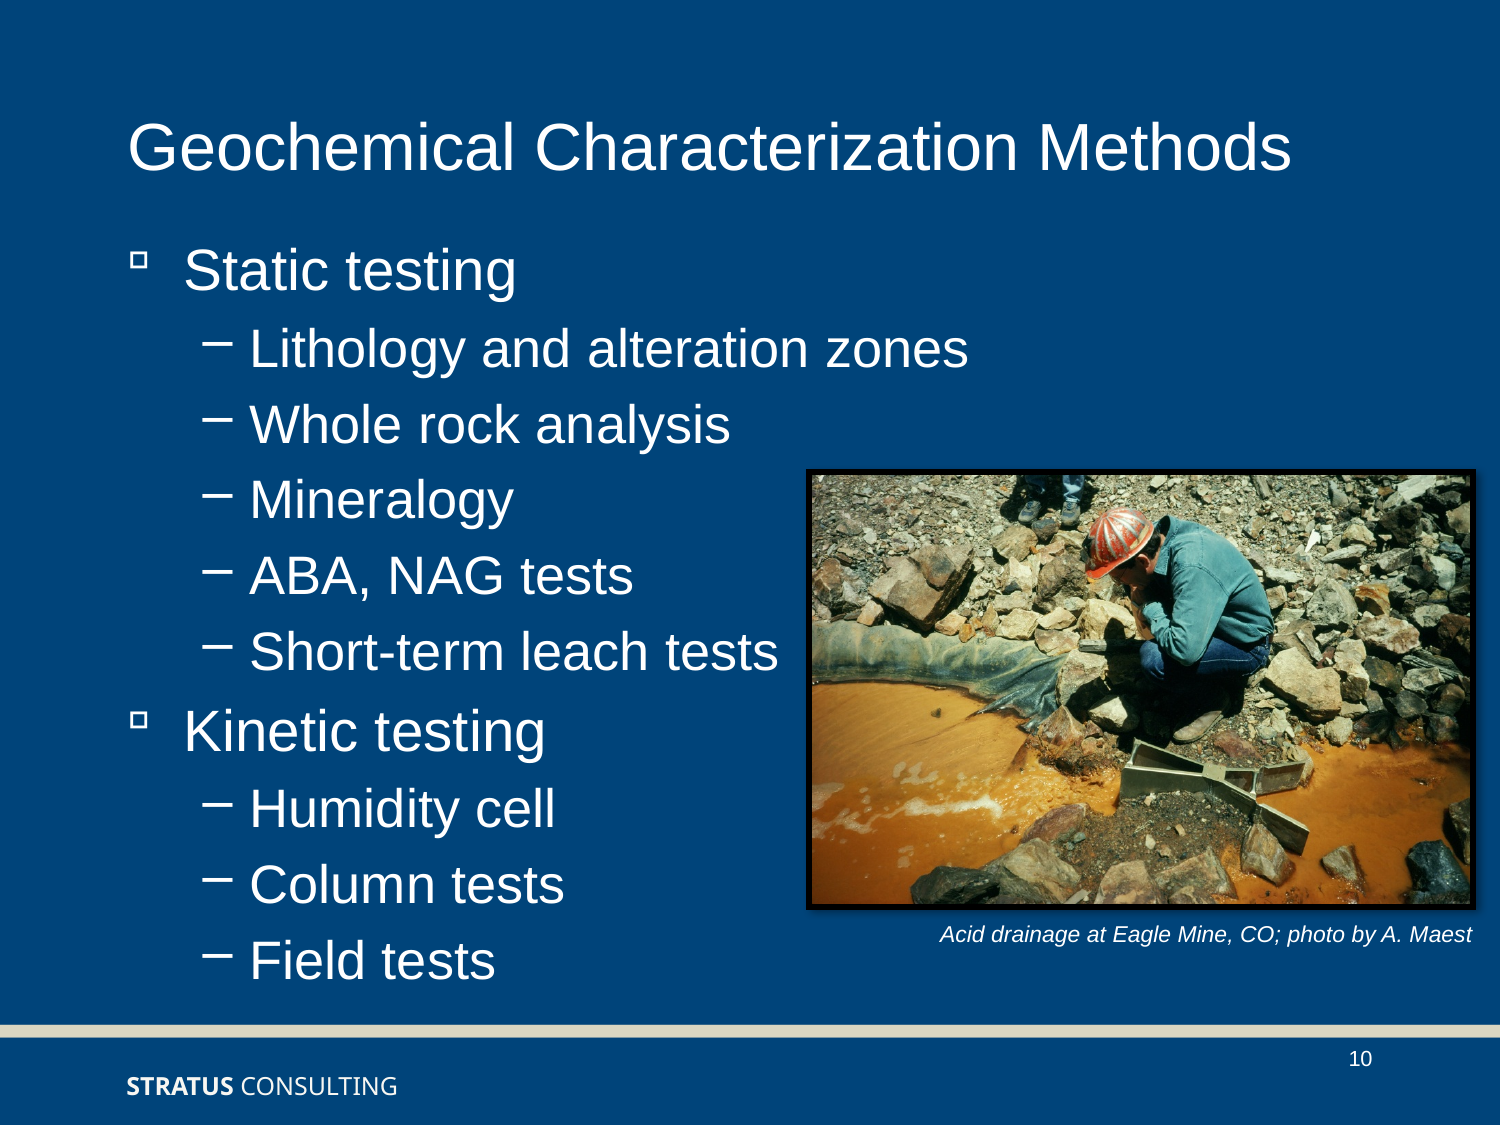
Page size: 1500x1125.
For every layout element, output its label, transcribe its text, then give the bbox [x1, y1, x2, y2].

text_box [0, 1024, 1500, 1038]
list Static testing Lithology and alteration zones Whole rock analysis Mineralogy ABA, NAG tests Short-term leach tests Kinetic testing Humidity cell Column tests Field tests [112, 224, 1388, 1000]
picture [812, 474, 1471, 905]
slide_number 10 [1074, 1037, 1388, 1113]
text_box Acid drainage at Eagle Mine, CO; photo by A. Maest [674, 912, 1488, 955]
title Geochemical Characterization Methods [112, 50, 1388, 224]
